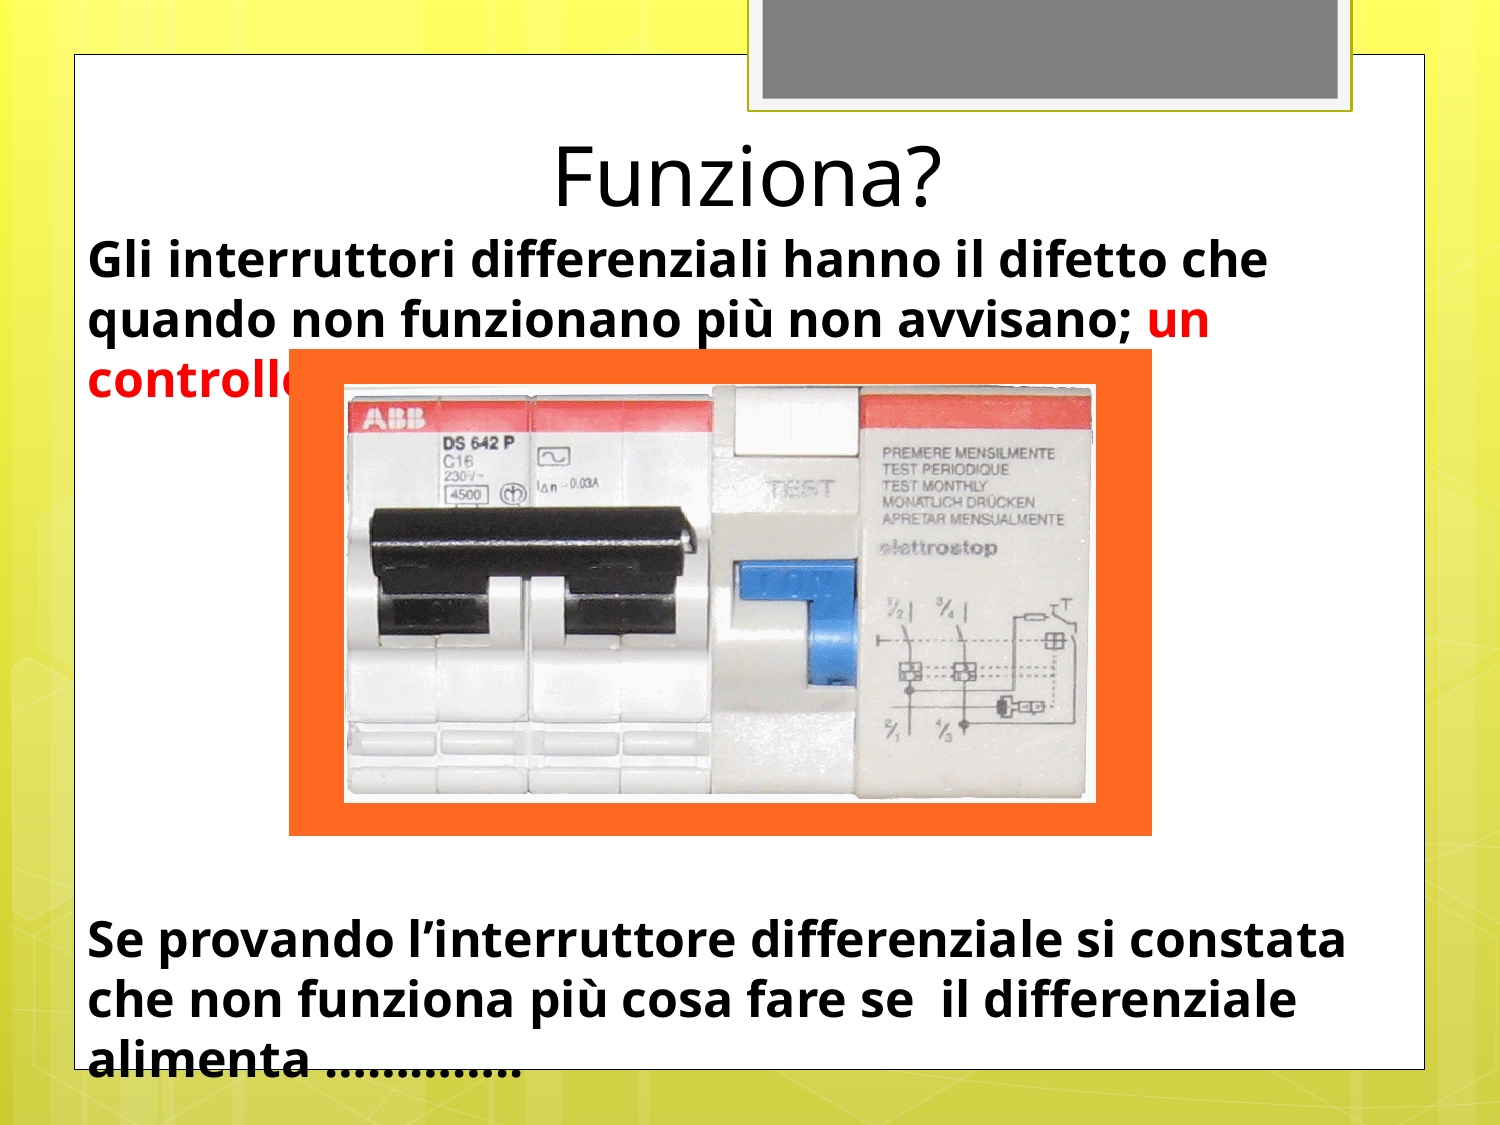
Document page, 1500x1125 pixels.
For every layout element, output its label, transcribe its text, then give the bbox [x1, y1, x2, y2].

table_cell [1476, 53, 1500, 58]
title Funziona? [171, 42, 1324, 219]
table_cell [1363, 53, 1437, 58]
picture [288, 349, 1152, 836]
table_cell [14, 53, 50, 58]
text_box Gli interruttori differenziali hanno il difetto che quando non funzionano più non avvisano; un controllo banale: Se provando l’interruttore differenziale si constata che non funziona più cosa fare se il differenziale alimenta ………….. [72, 219, 1451, 1125]
